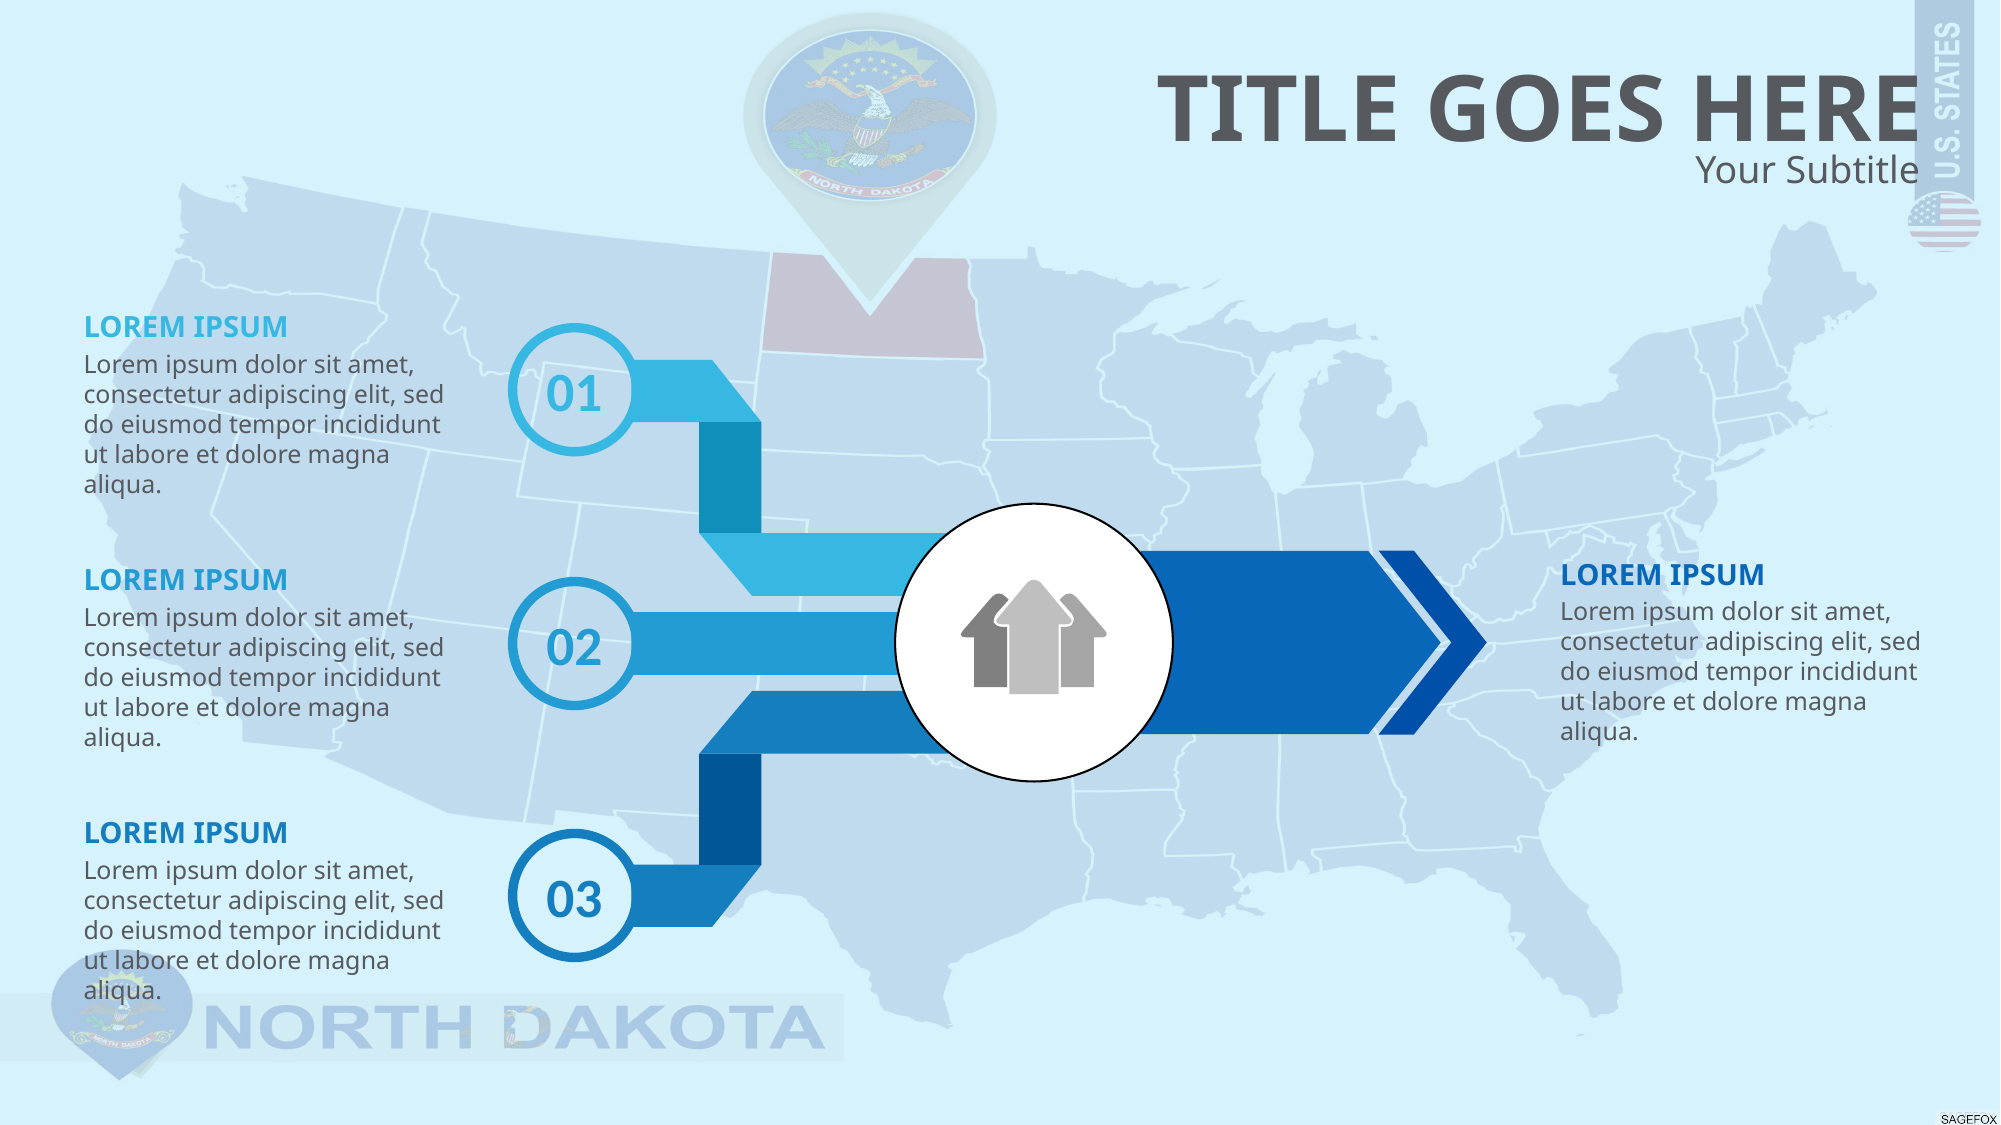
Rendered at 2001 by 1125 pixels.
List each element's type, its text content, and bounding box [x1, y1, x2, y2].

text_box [958, 579, 1109, 695]
text_box LOREM IPSUM Lorem ipsum dolor sit amet, consectetur adipiscing elit, sed do eiusmod tempor incididunt ut labore et dolore magna aliqua. [1545, 548, 1945, 753]
text_box LOREM IPSUM Lorem ipsum dolor sit amet, consectetur adipiscing elit, sed do eiusmod tempor incididunt ut labore et dolore magna aliqua. [68, 807, 469, 1012]
text_box LOREM IPSUM Lorem ipsum dolor sit amet, consectetur adipiscing elit, sed do eiusmod tempor incididunt ut labore et dolore magna aliqua. [68, 300, 469, 506]
text_box 01 [512, 327, 631, 452]
picture [1938, 1114, 1999, 1125]
text_box 02 [512, 581, 637, 706]
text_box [631, 359, 949, 597]
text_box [1140, 550, 1487, 735]
text_box [631, 612, 897, 675]
text_box 03 [512, 833, 631, 958]
text_box LOREM IPSUM Lorem ipsum dolor sit amet, consectetur adipiscing elit, sed do eiusmod tempor incididunt ut labore et dolore magna aliqua. [68, 554, 469, 759]
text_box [1035, 42, 1939, 199]
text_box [631, 690, 949, 927]
text_box [894, 502, 1140, 783]
